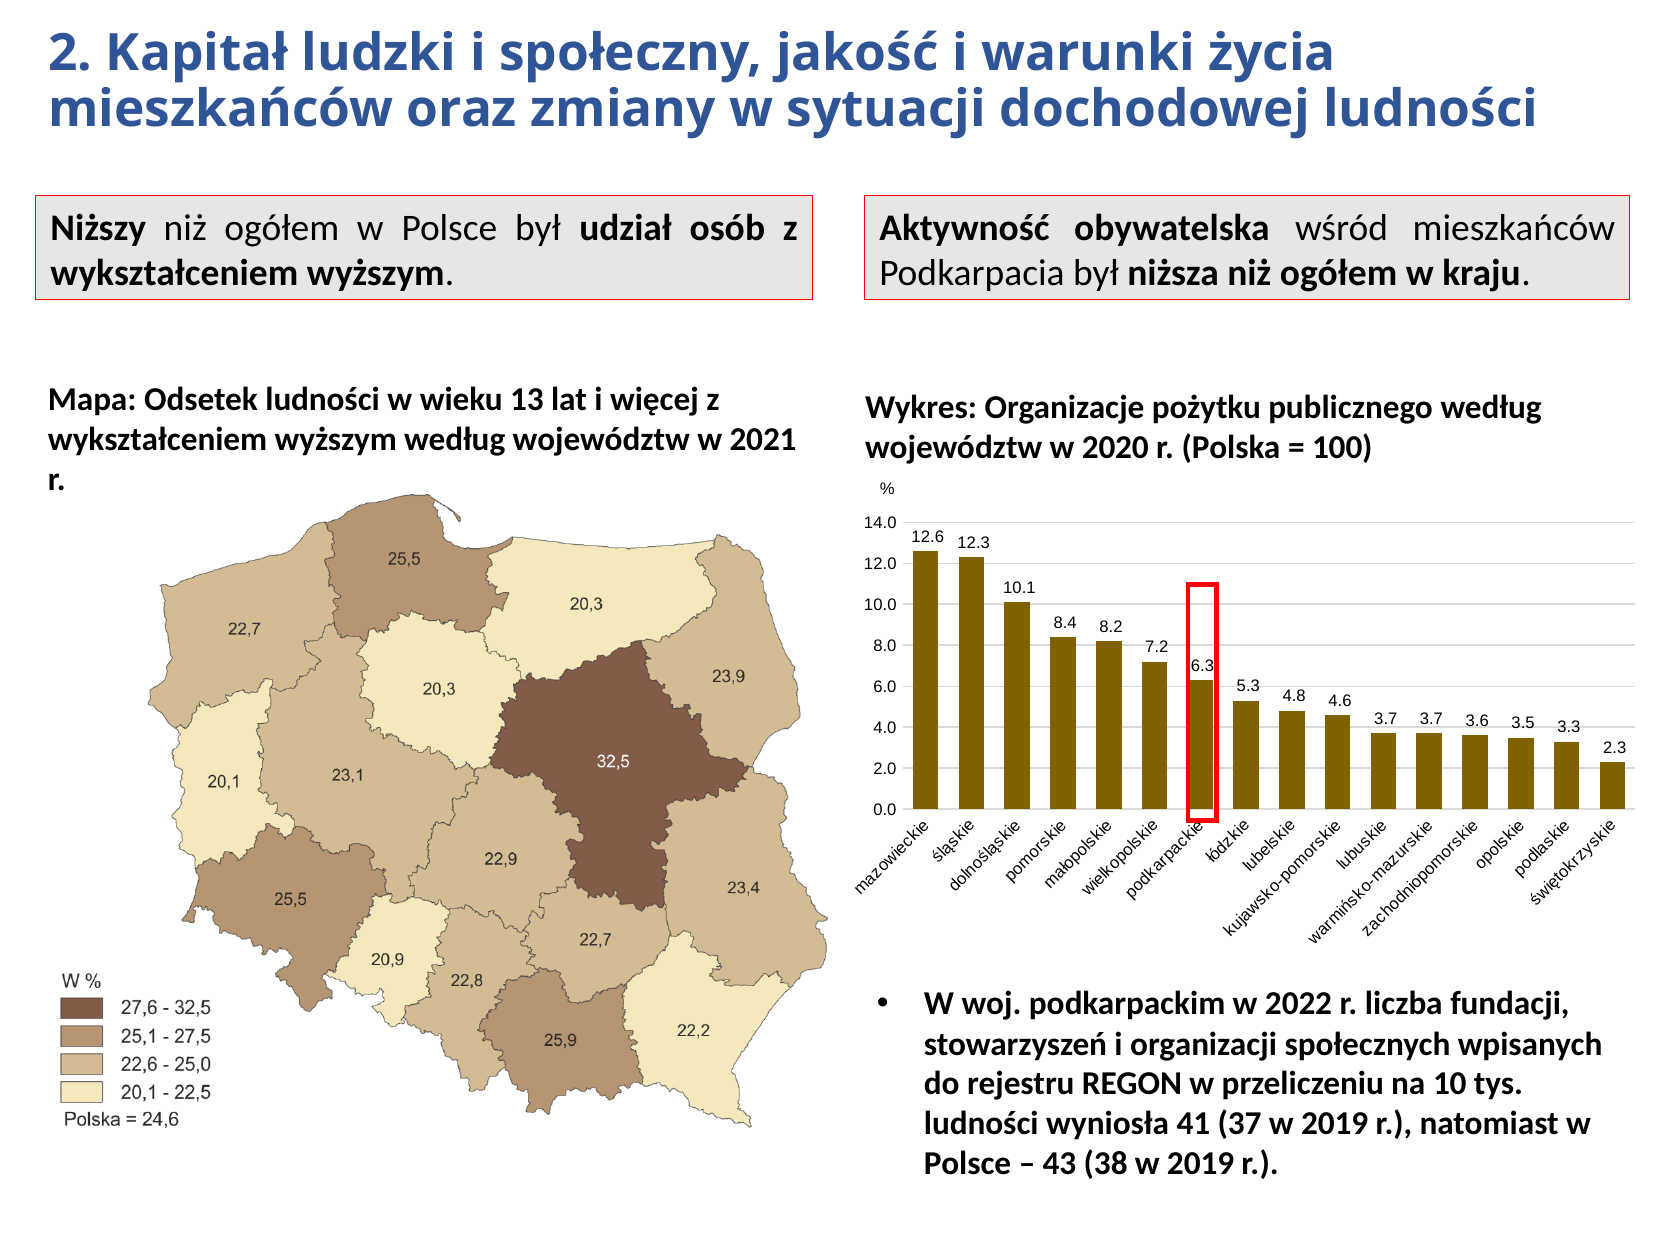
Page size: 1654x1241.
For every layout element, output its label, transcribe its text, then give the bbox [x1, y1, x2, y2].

title 2. Kapitał ludzki i społeczny, jakość i warunki życia... mieszkańców oraz zmiany w sytuacji dochodowej ludności [33, 17, 1642, 147]
text_box Mapa: Odsetek ludności w wieku 13 lat i więcej z wykształceniem wyższym według województw w 2021 r. [32, 359, 814, 515]
text_box Niższy niż ogółem w Polsce był udział osób z wykształceniem wyższym. [35, 195, 813, 300]
picture [60, 494, 828, 1128]
chart [848, 469, 1654, 1025]
text_box Aktywność obywatelska wśród mieszkańców Podkarpacia był niższa niż ogółem w kraju. [864, 195, 1630, 300]
text_box Wykres: Organizacje pożytku publicznego według województw w 2020 r. (Polska = 100) [849, 347, 1631, 469]
text_box W woj. podkarpackim w 2022 r. liczba fundacji, stowarzyszeń i organizacji społecznych wpisanych do rejestru REGON w przeliczeniu na 10 tys. ludności wyniosła 41 (37 w 2019 r.), natomiast w Polsce – 43 (38 w 2019 r.). [862, 1025, 1654, 1189]
